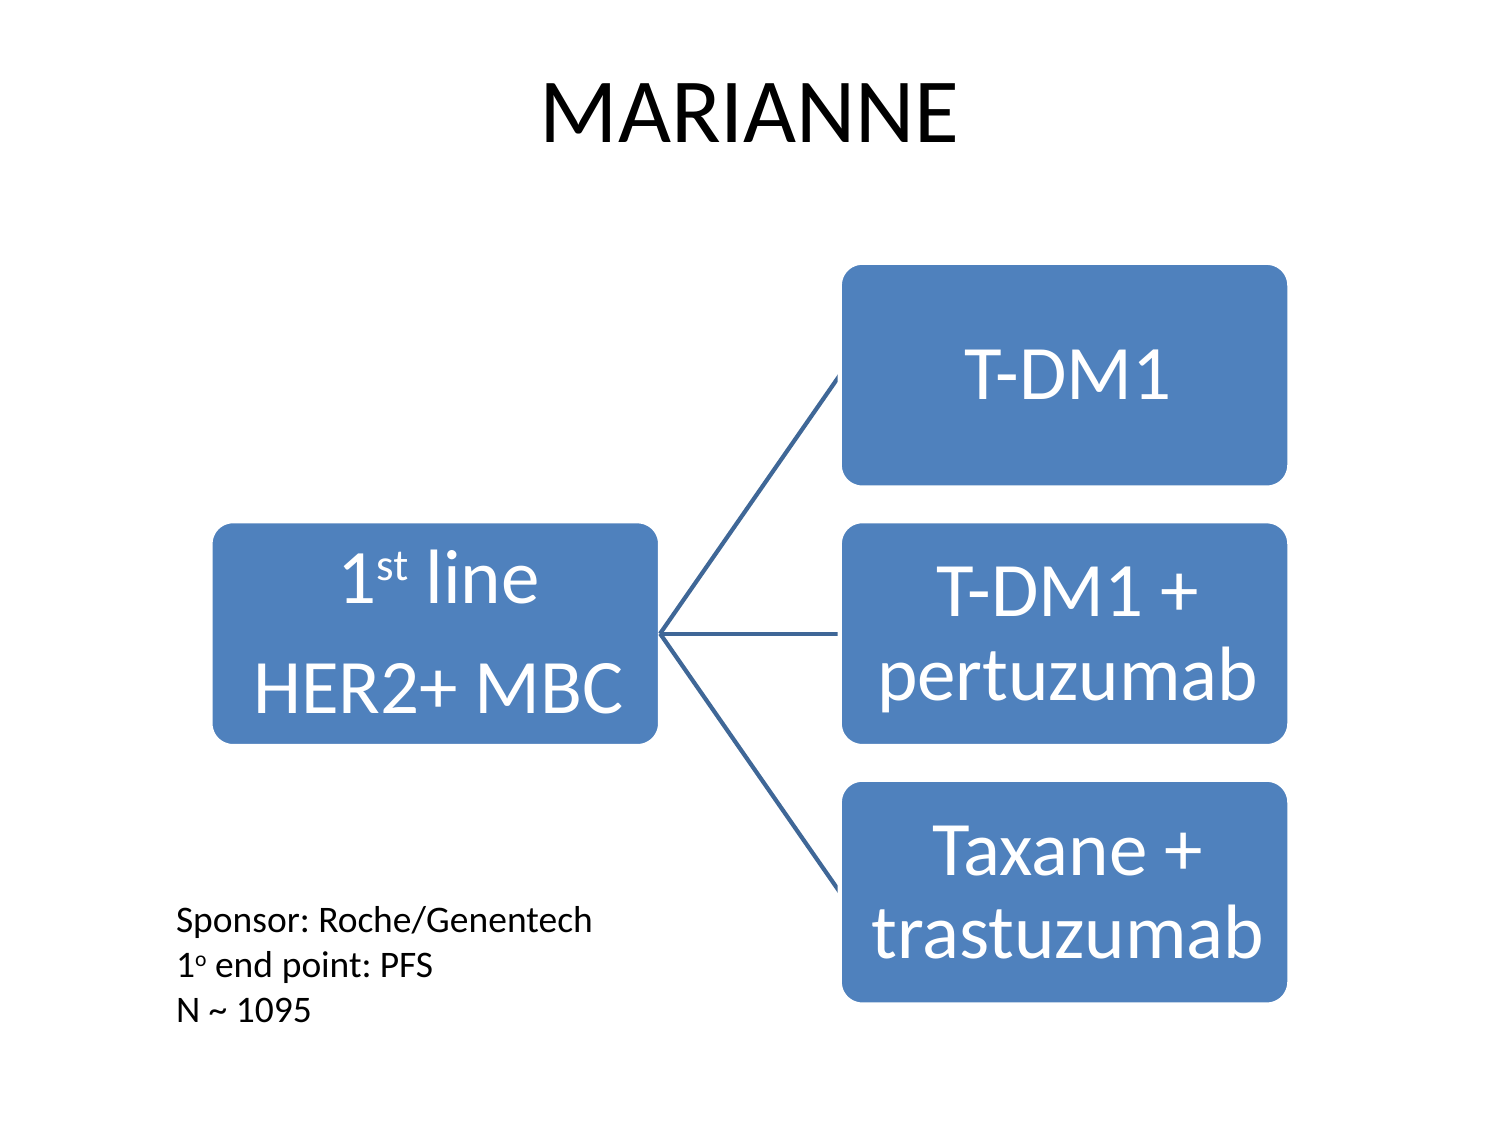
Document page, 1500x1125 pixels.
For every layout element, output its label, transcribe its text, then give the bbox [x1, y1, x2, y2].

title MARIANNE [0, 12, 1500, 200]
text_box Sponsor: Roche/Genentech 1o end point: PFS N ~ 1095 [161, 1014, 609, 1038]
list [74, 262, 1426, 1006]
